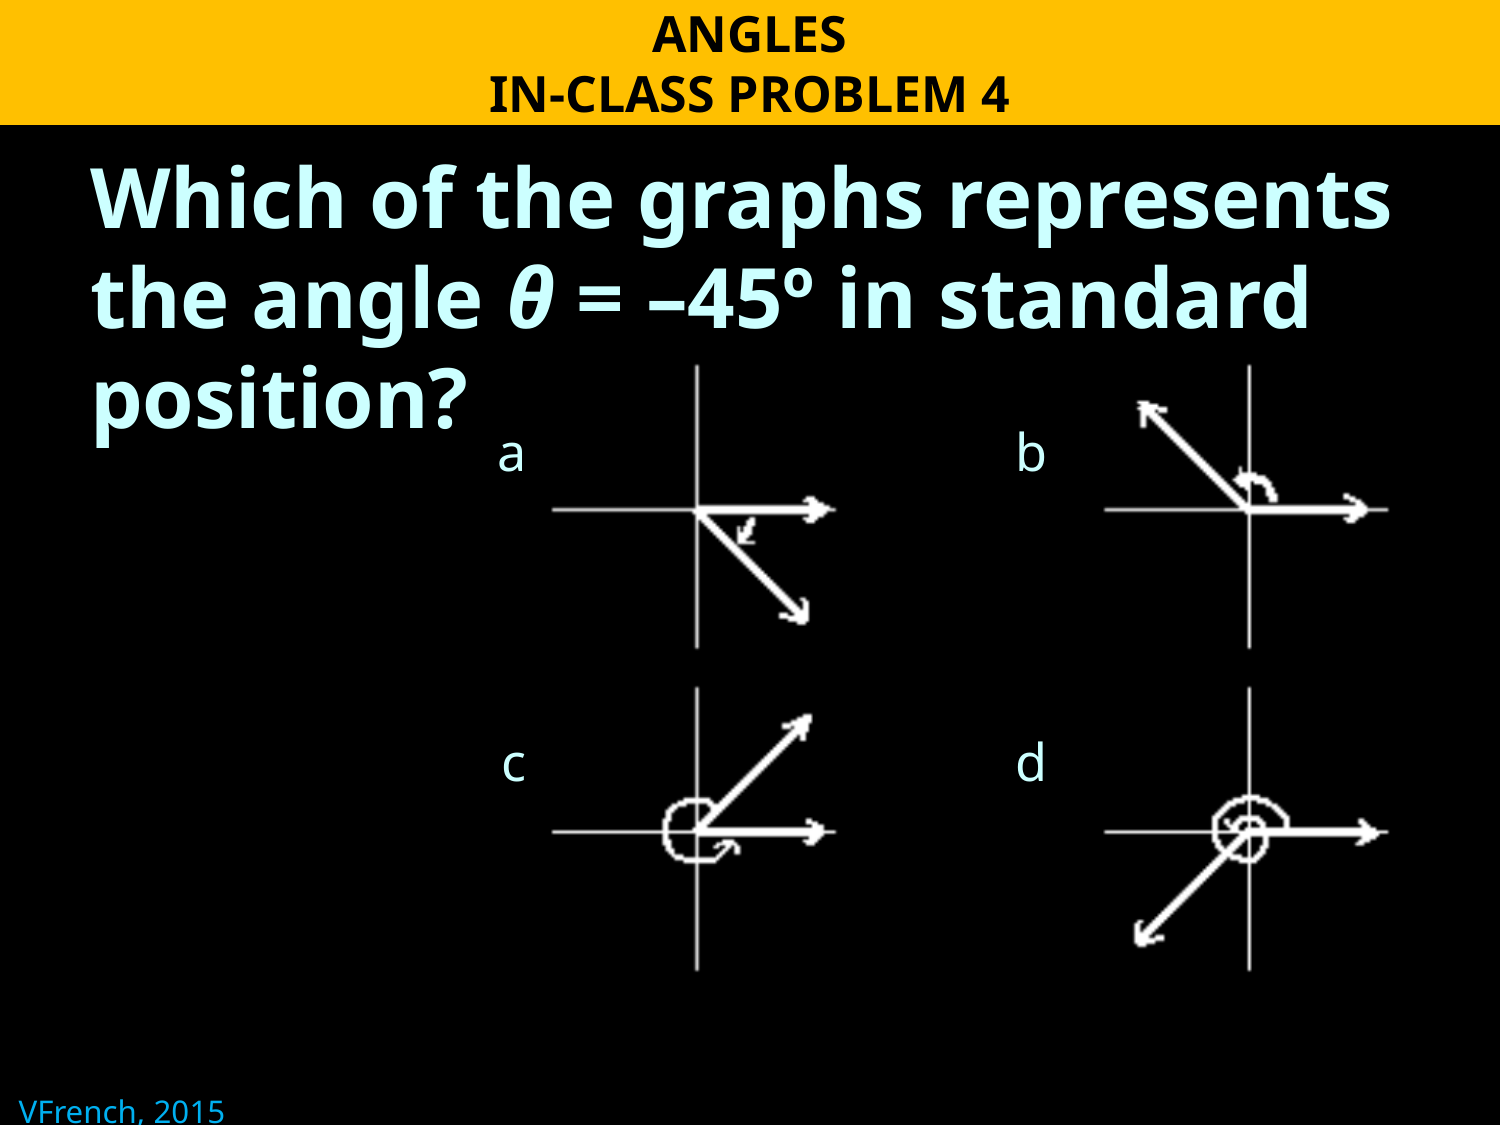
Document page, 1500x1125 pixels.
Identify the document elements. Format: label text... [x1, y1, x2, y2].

text_box ANGLES IN-CLASS PROBLEM 4 [0, 0, 1500, 125]
text_box VFrench, 2015 [3, 1084, 250, 1125]
text_box a [483, 412, 522, 490]
list Which of the graphs represents the angle θ = –45º in standard position? [75, 137, 1425, 1063]
text_box c [486, 721, 522, 799]
picture [527, 337, 1426, 1001]
